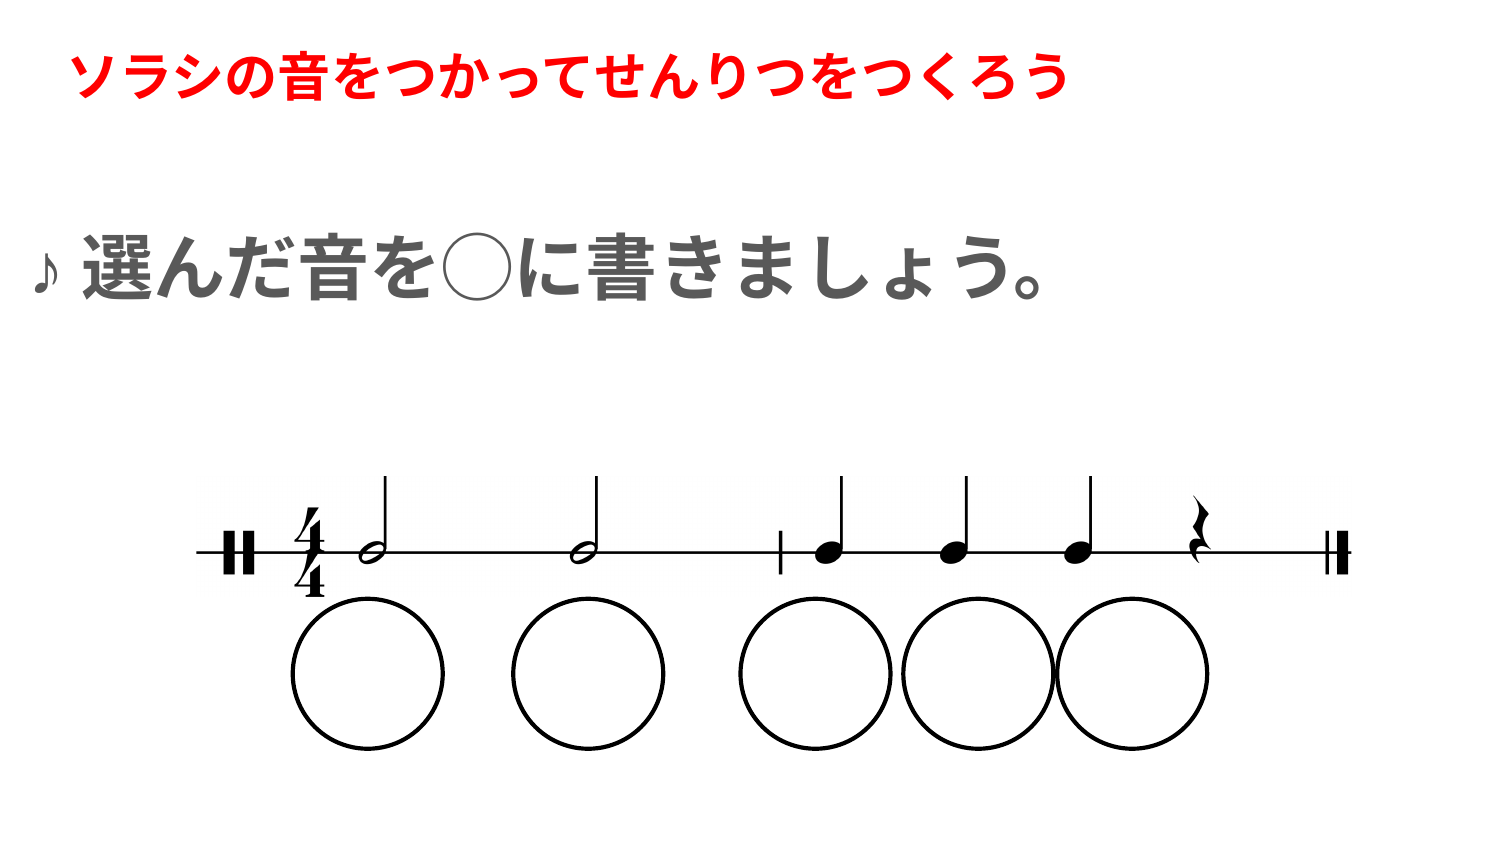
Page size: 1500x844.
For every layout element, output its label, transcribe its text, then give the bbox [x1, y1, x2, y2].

title ソラシの音をつかってせんりつをつくろう [51, 27, 1449, 121]
list ♪選んだ音を◯に書きましょう。 [13, 121, 1500, 691]
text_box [196, 476, 1352, 749]
